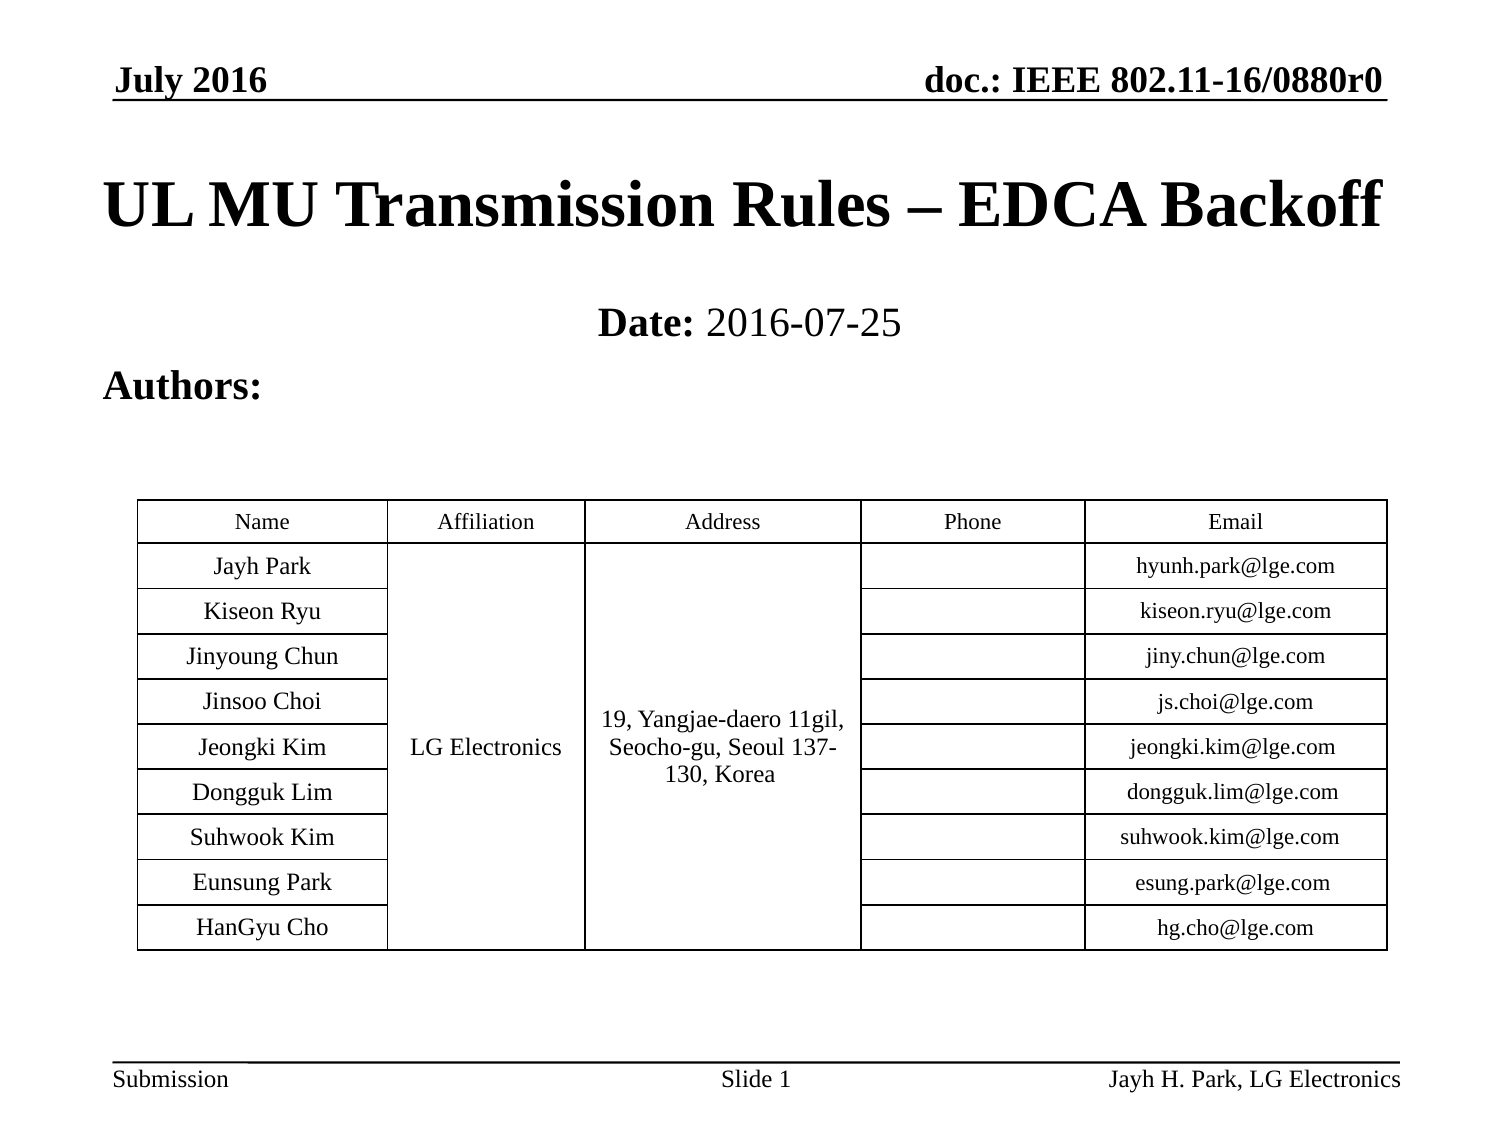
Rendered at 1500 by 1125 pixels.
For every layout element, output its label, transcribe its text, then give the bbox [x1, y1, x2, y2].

table_cell dongguk.lim@lge.com [1086, 770, 1386, 813]
table_cell [862, 544, 1084, 588]
table_cell [862, 589, 1084, 633]
table_cell Kiseon Ryu [138, 589, 387, 633]
table_cell Suhwook Kim [138, 815, 387, 859]
slide_number Slide 1 [712, 1061, 800, 1093]
table_cell [862, 815, 1084, 859]
table_cell [862, 725, 1084, 768]
text_box Authors: [87, 349, 325, 413]
footer Jayh H. Park, LG Electronics [1104, 1061, 1402, 1093]
table_cell hyunh.park@lge.com [1086, 544, 1386, 588]
table_cell Jinsoo Choi [138, 680, 387, 723]
table_cell 19, Yangjae-daero 11gil, Seocho-gu, Seoul 137-130, Korea [586, 544, 860, 949]
table_cell Jeongki Kim [138, 725, 387, 768]
table_cell js.choi@lge.com [1086, 680, 1386, 723]
table_cell Jayh Park [138, 544, 387, 588]
table_cell esung.park@lge.com [1086, 860, 1386, 904]
table_cell kiseon.ryu@lge.com [1086, 589, 1386, 633]
table_cell jeongki.kim@lge.com [1086, 725, 1386, 768]
table_header Phone [862, 501, 1084, 542]
table_cell suhwook.kim@lge.com [1086, 815, 1386, 859]
table_cell [862, 906, 1084, 949]
table_cell [862, 860, 1084, 904]
table_cell [862, 770, 1084, 813]
list Date: 2016-07-25 [112, 287, 1388, 351]
table_cell Jinyoung Chun [138, 635, 387, 678]
table_cell Eunsung Park [138, 860, 387, 904]
table_cell hg.cho@lge.com [1086, 906, 1386, 949]
title UL MU Transmission Rules – EDCA Backoff [62, 112, 1426, 288]
table_cell Dongguk Lim [138, 770, 387, 813]
table_cell LG Electronics [388, 544, 584, 949]
table_cell HanGyu Cho [138, 906, 387, 949]
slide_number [114, 54, 270, 101]
table_cell jiny.chun@lge.com [1086, 635, 1386, 678]
table_header Affiliation [388, 501, 584, 542]
table_header Email [1086, 501, 1386, 542]
table_header Address [586, 501, 860, 542]
table_header Name [138, 501, 387, 542]
table_cell [862, 635, 1084, 678]
table_cell [862, 680, 1084, 723]
